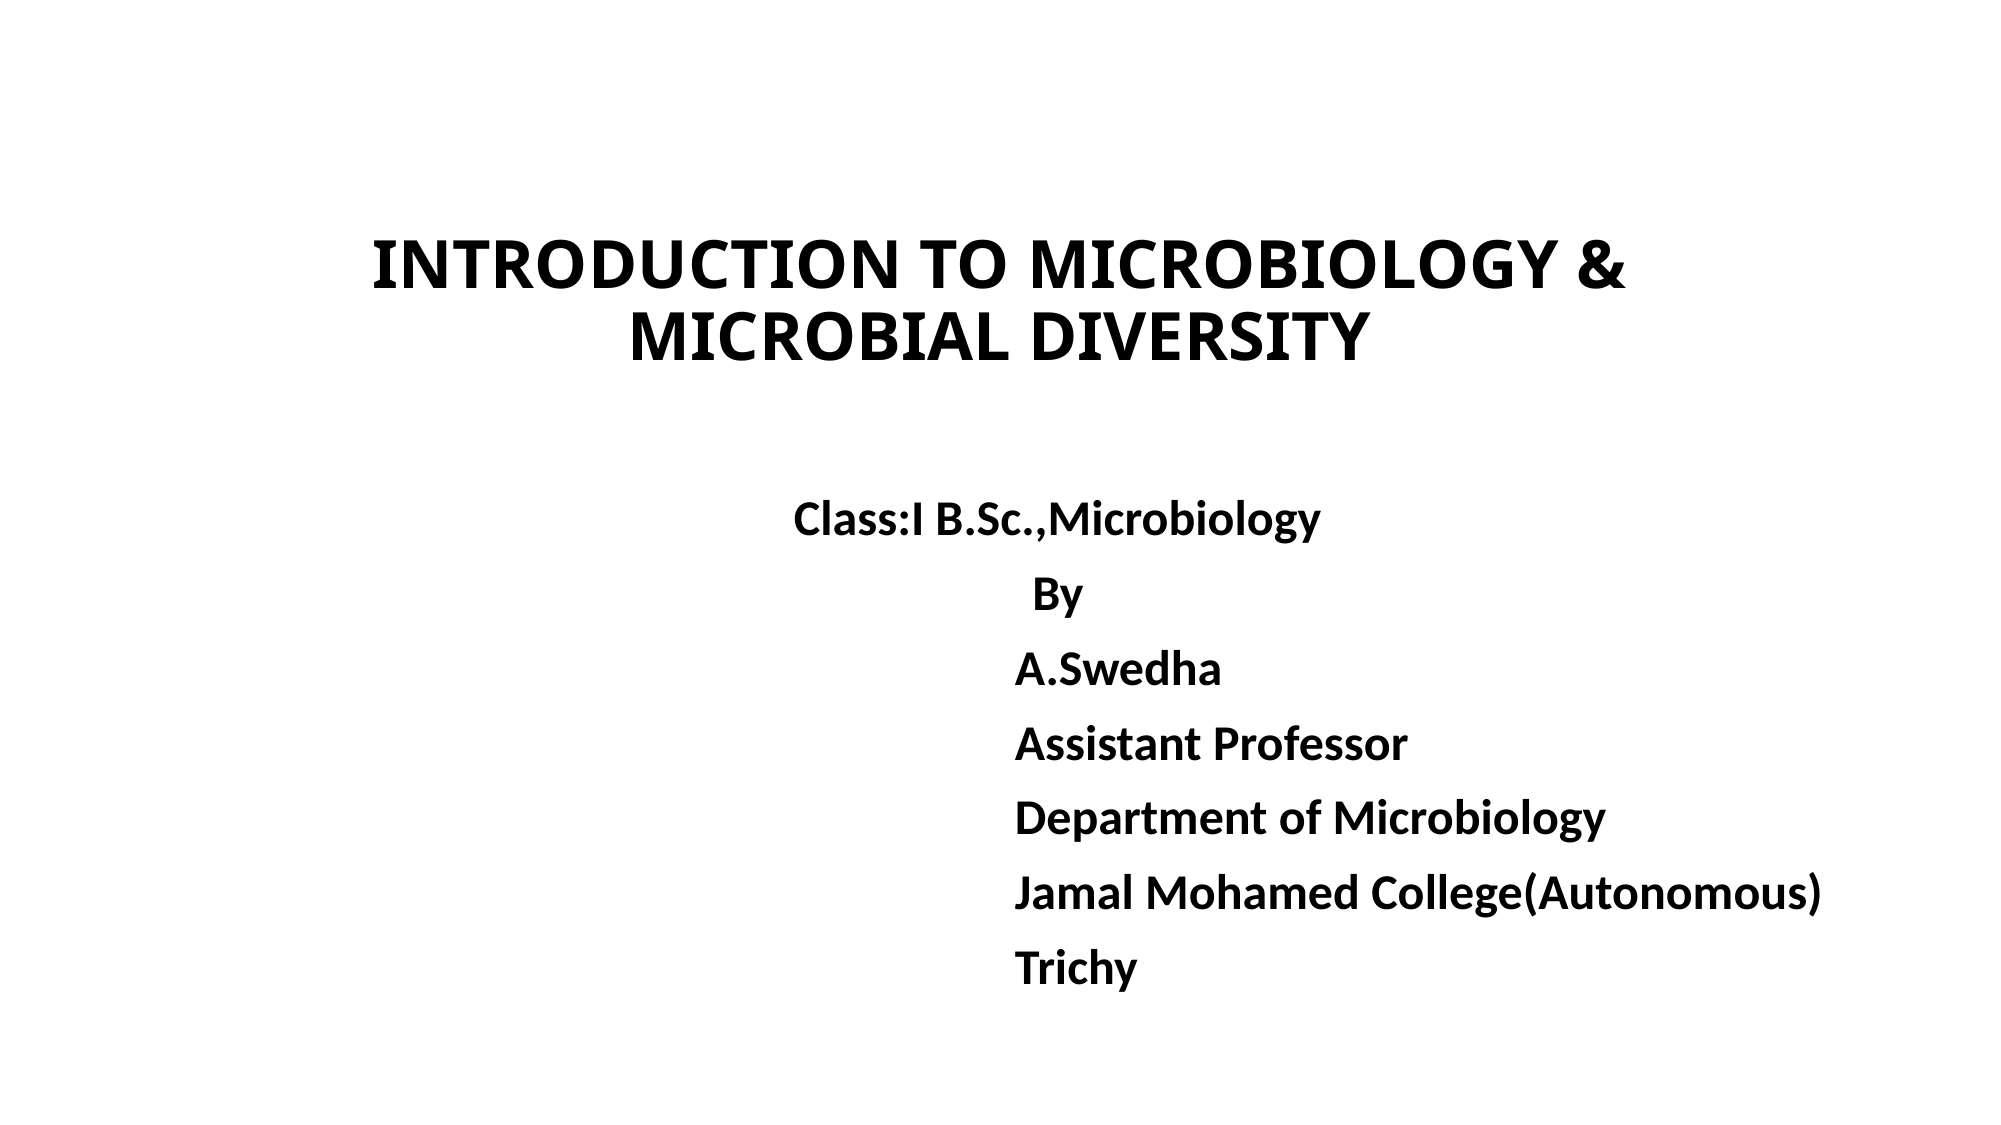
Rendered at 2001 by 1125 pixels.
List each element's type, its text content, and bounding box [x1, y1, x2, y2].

subtitle Class:I B.Sc.,Microbiology By A.Swedha Assistant Professor Department of Microbiology Jamal Mohamed College(Autonomous) Trichy [249, 485, 1866, 1046]
title INTRODUCTION TO MICROBIOLOGY & MICROBIAL DIVERSITY [249, 184, 1750, 383]
